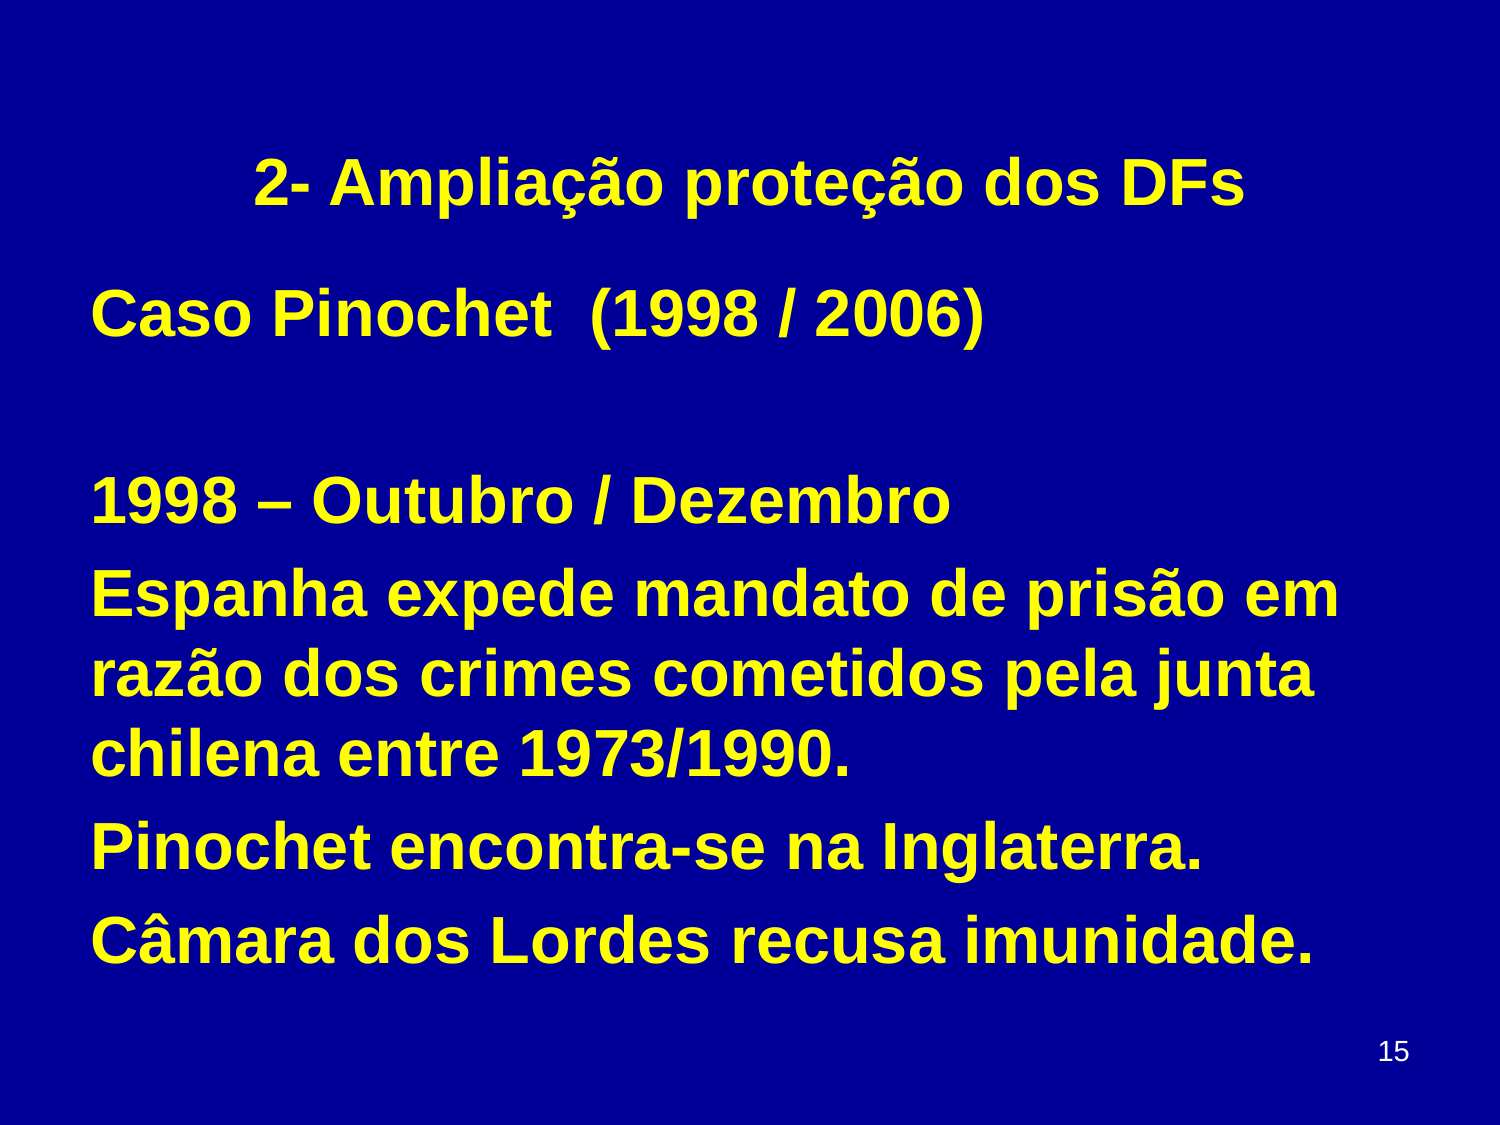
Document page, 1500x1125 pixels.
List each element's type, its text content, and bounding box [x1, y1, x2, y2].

list Caso Pinochet (1998 / 2006) 1998 – Outubro / Dezembro Espanha expede mandato de prisão em razão dos crimes cometidos pela junta chilena entre 1973/1990. Pinochet encontra-se na Inglaterra. Câmara dos Lordes recusa imunidade. [75, 262, 1500, 1005]
slide_number 15 [1074, 1024, 1425, 1103]
title 2- Ampliação proteção dos DFs [75, 45, 1425, 233]
